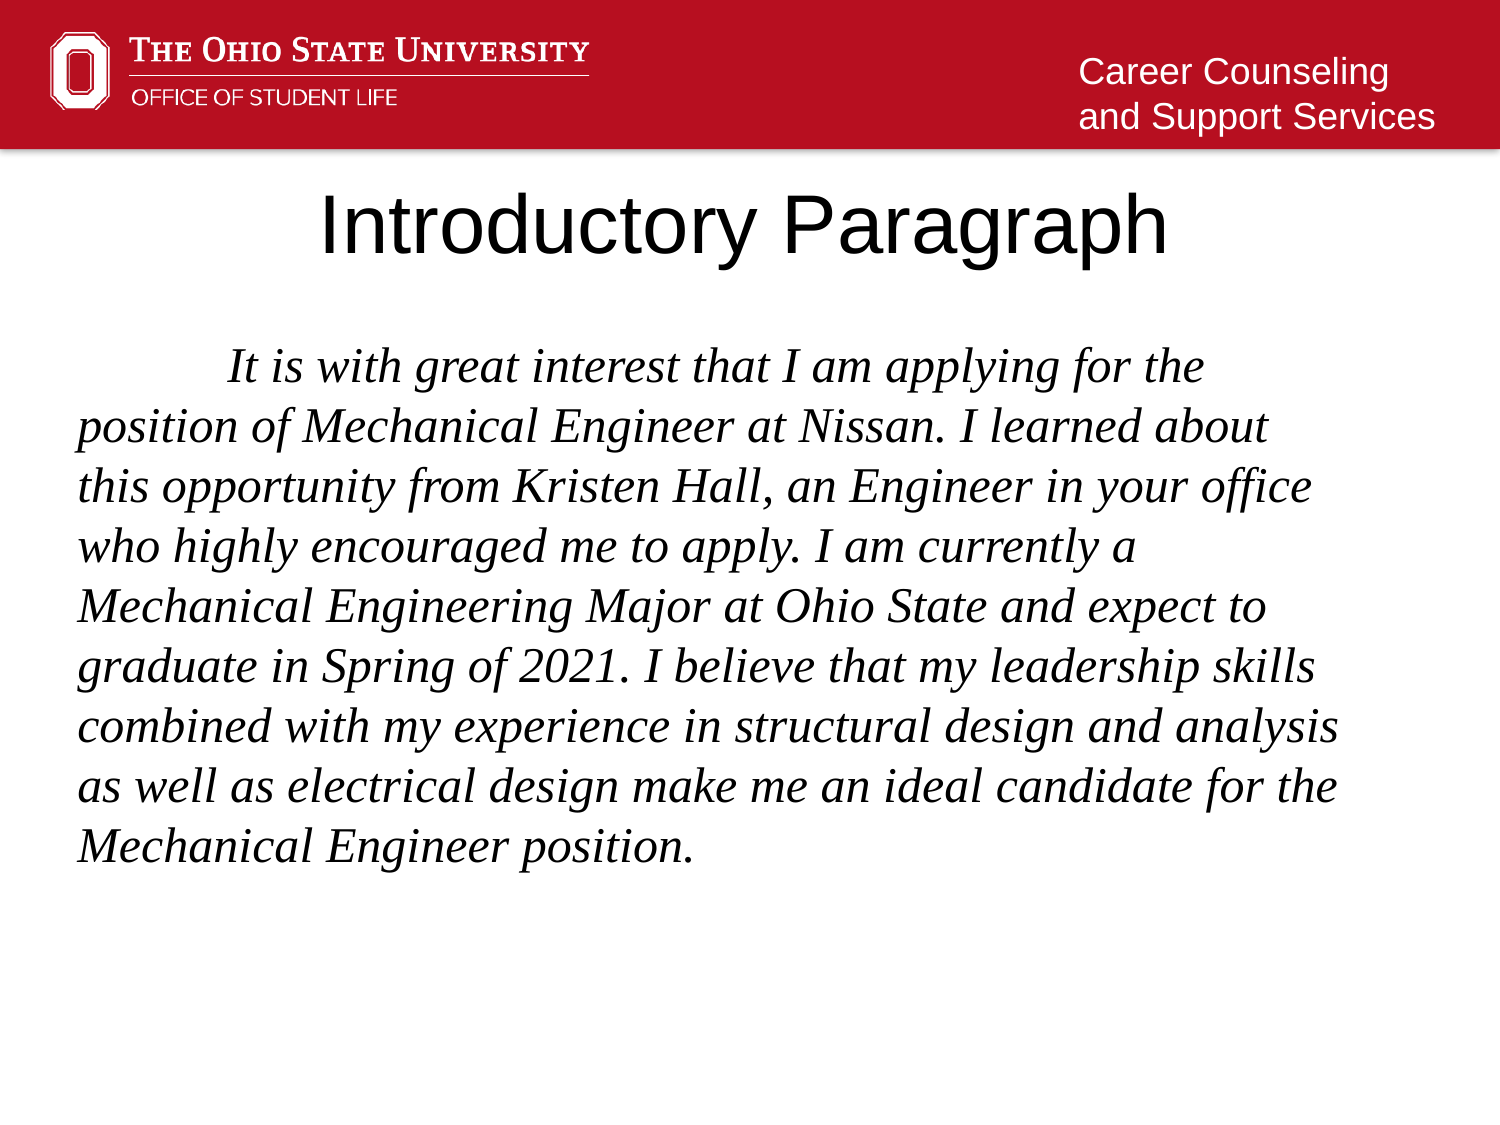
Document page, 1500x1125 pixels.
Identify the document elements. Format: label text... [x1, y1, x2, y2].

text_box It is with great interest that I am applying for the position of Mechanical Engineer at Nissan. I learned about this opportunity from Kristen Hall, an Engineer in your office who highly encouraged me to apply. I am currently a Mechanical Engineering Major at Ohio State and expect to graduate in Spring of 2021. I believe that my leadership skills combined with my experience in structural design and analysis as well as electrical design make me an ideal candidate for the Mechanical Engineer position. [62, 324, 1363, 1000]
text_box Introductory Paragraph [74, 162, 1415, 278]
